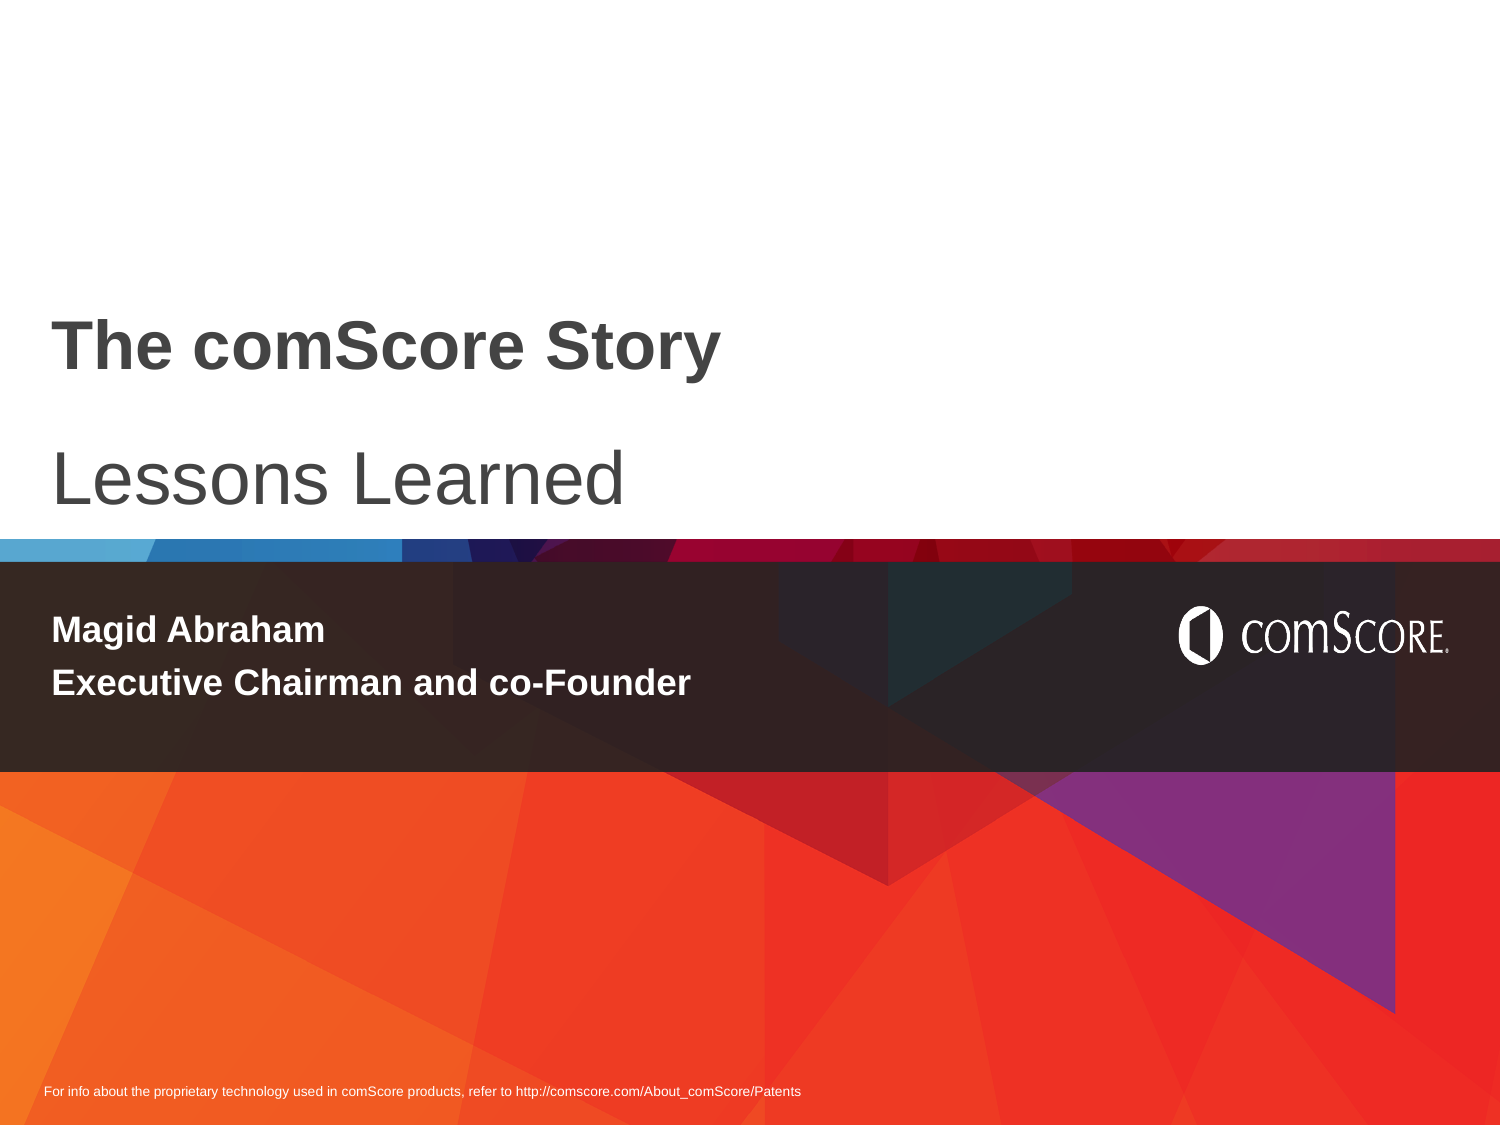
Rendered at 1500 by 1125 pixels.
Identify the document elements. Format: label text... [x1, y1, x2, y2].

picture [0, 539, 1500, 561]
subtitle Lessons Learned [32, 392, 1191, 540]
list Magid Abraham Executive Chairman and co-Founder [33, 588, 1056, 772]
picture [0, 562, 1500, 1125]
title The comScore Story [32, 24, 1191, 392]
